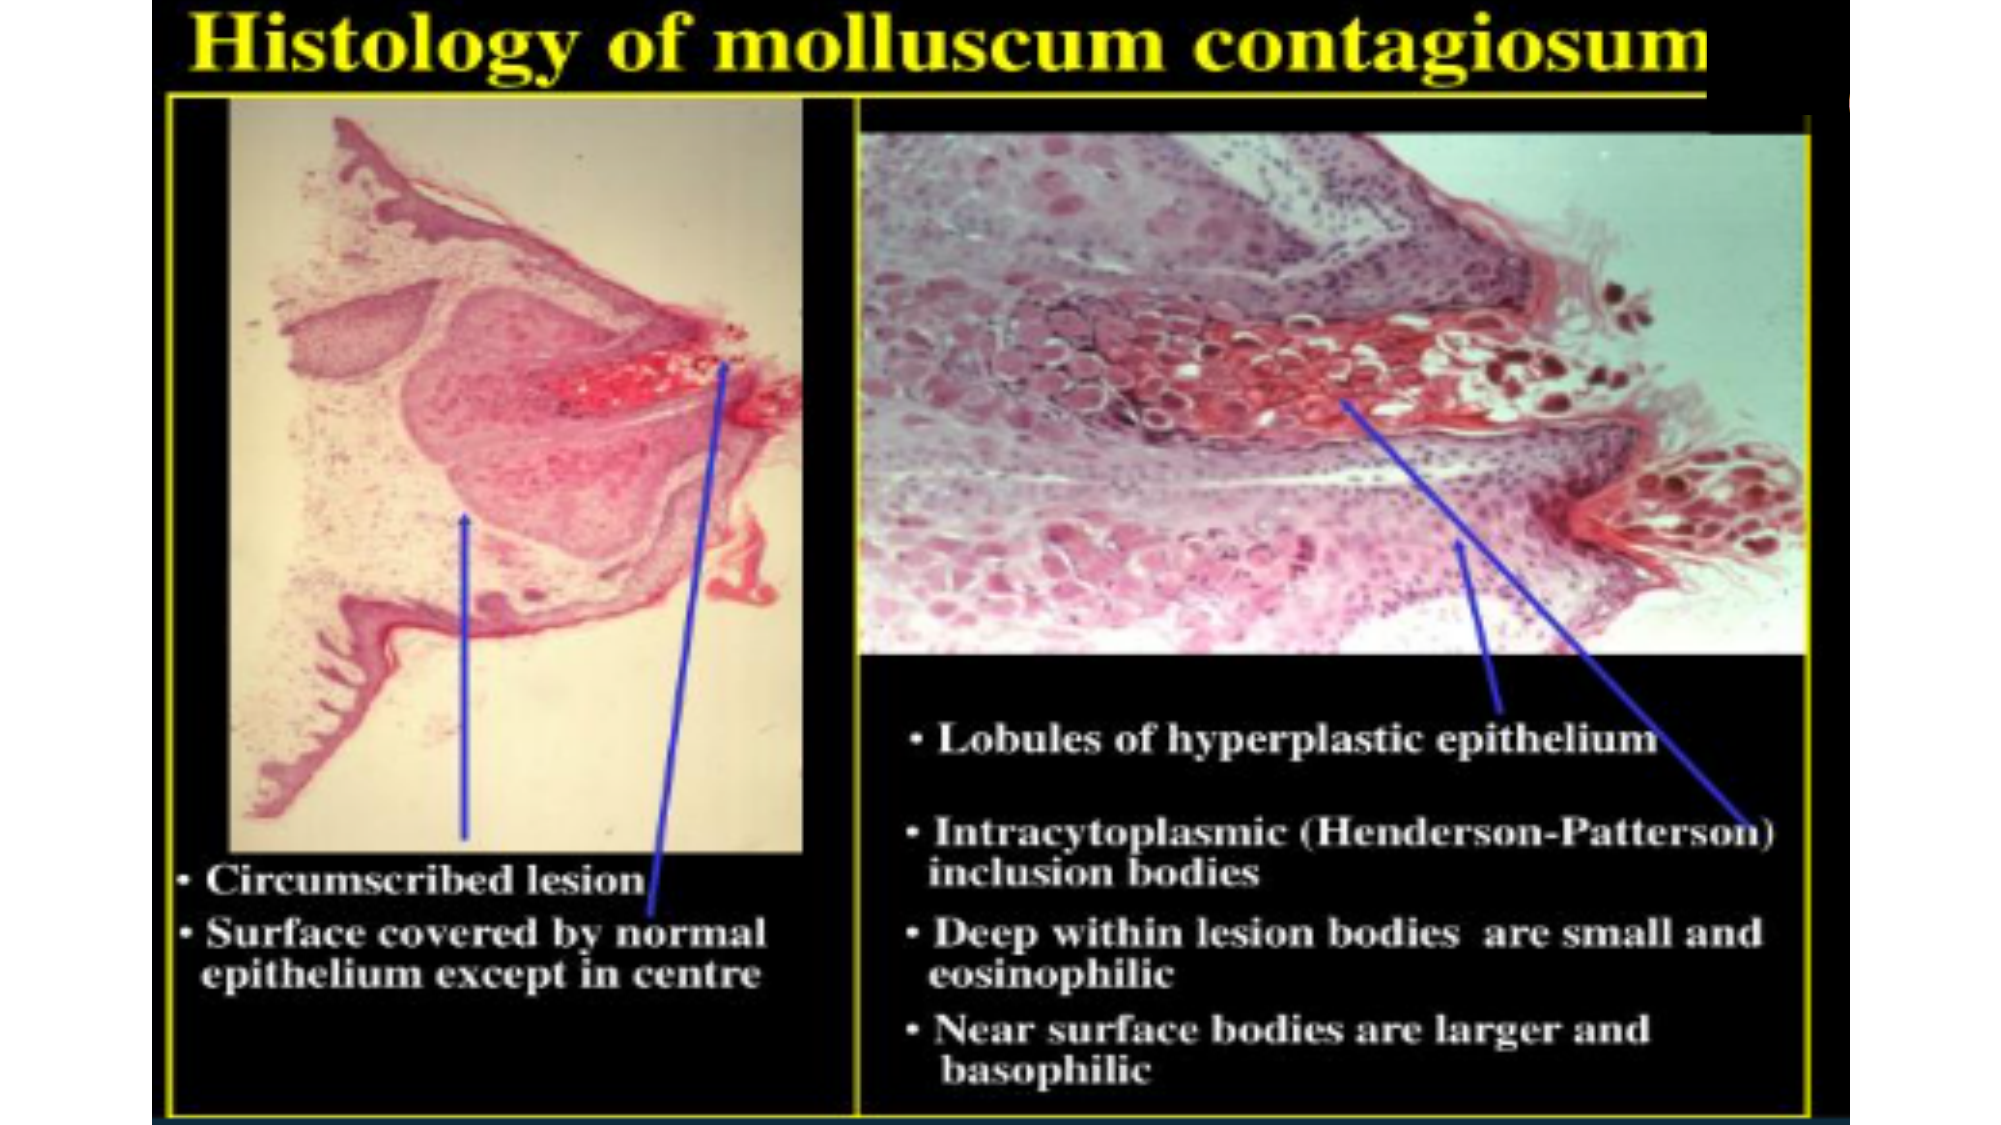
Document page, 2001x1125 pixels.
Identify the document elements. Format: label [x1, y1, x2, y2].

text_box [151, 0, 1851, 1125]
